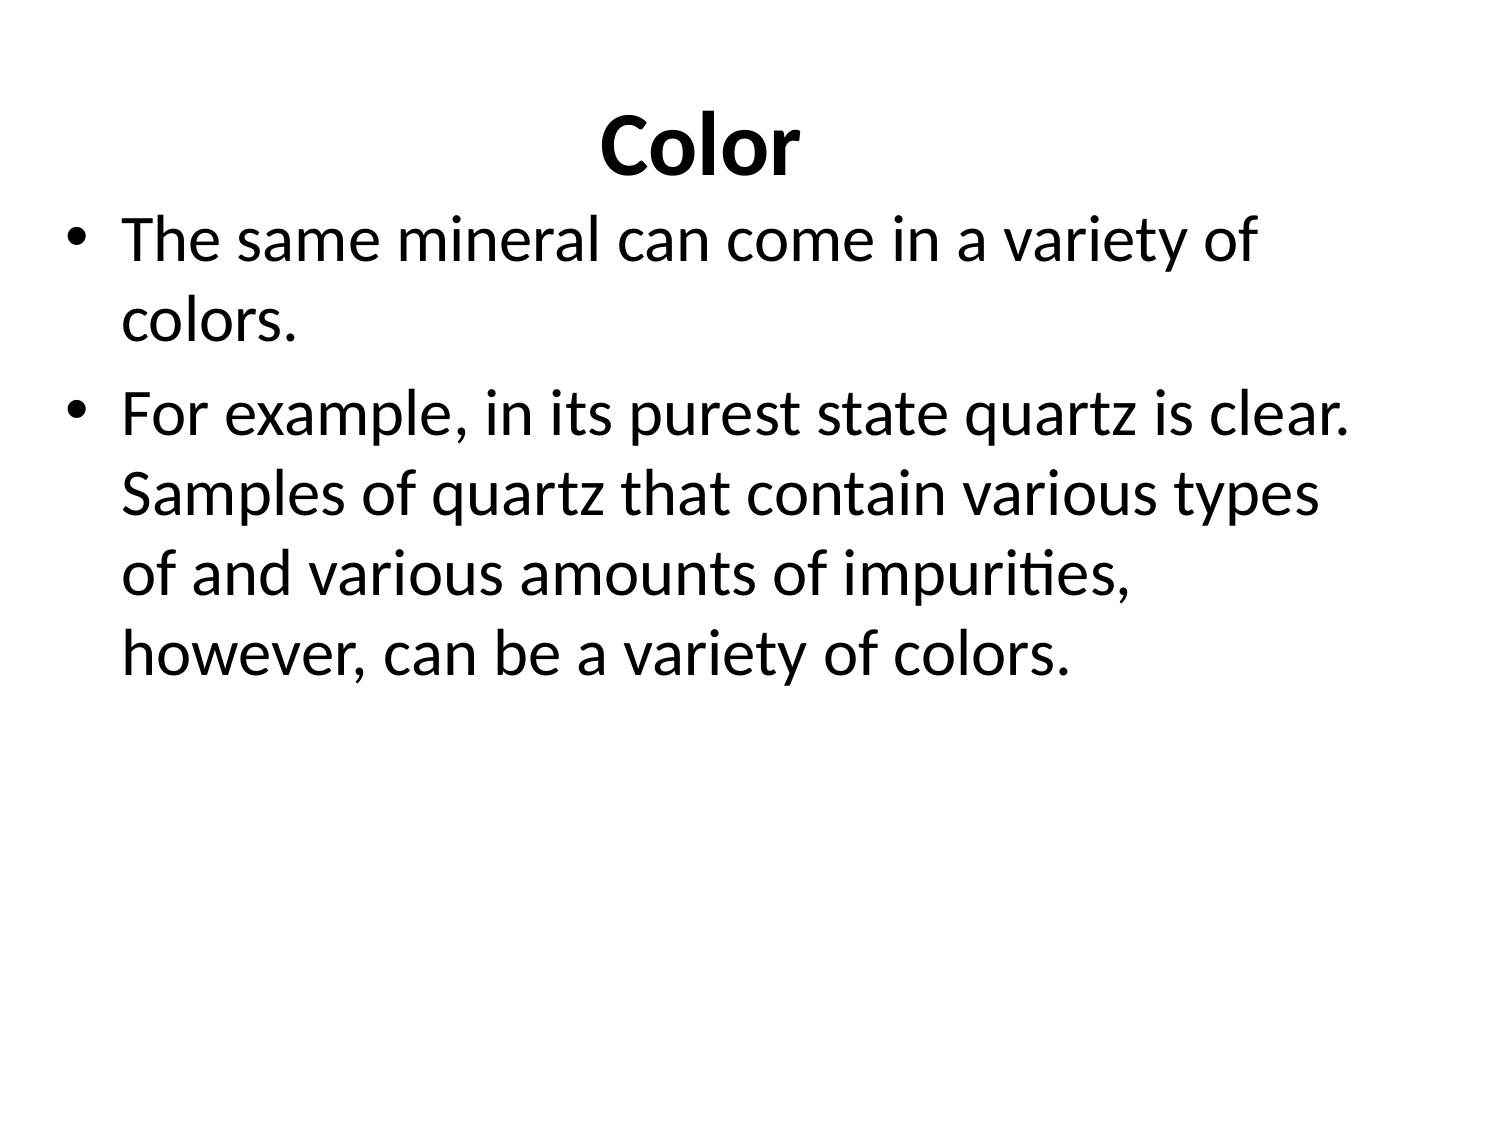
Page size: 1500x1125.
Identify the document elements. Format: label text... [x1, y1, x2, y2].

title Color [75, 45, 1425, 233]
list The same mineral can come in a variety of colors. For example, in its purest state quartz is clear. Samples of quartz that contain various types of and various amounts of impurities, however, can be a variety of colors. [50, 187, 1400, 930]
